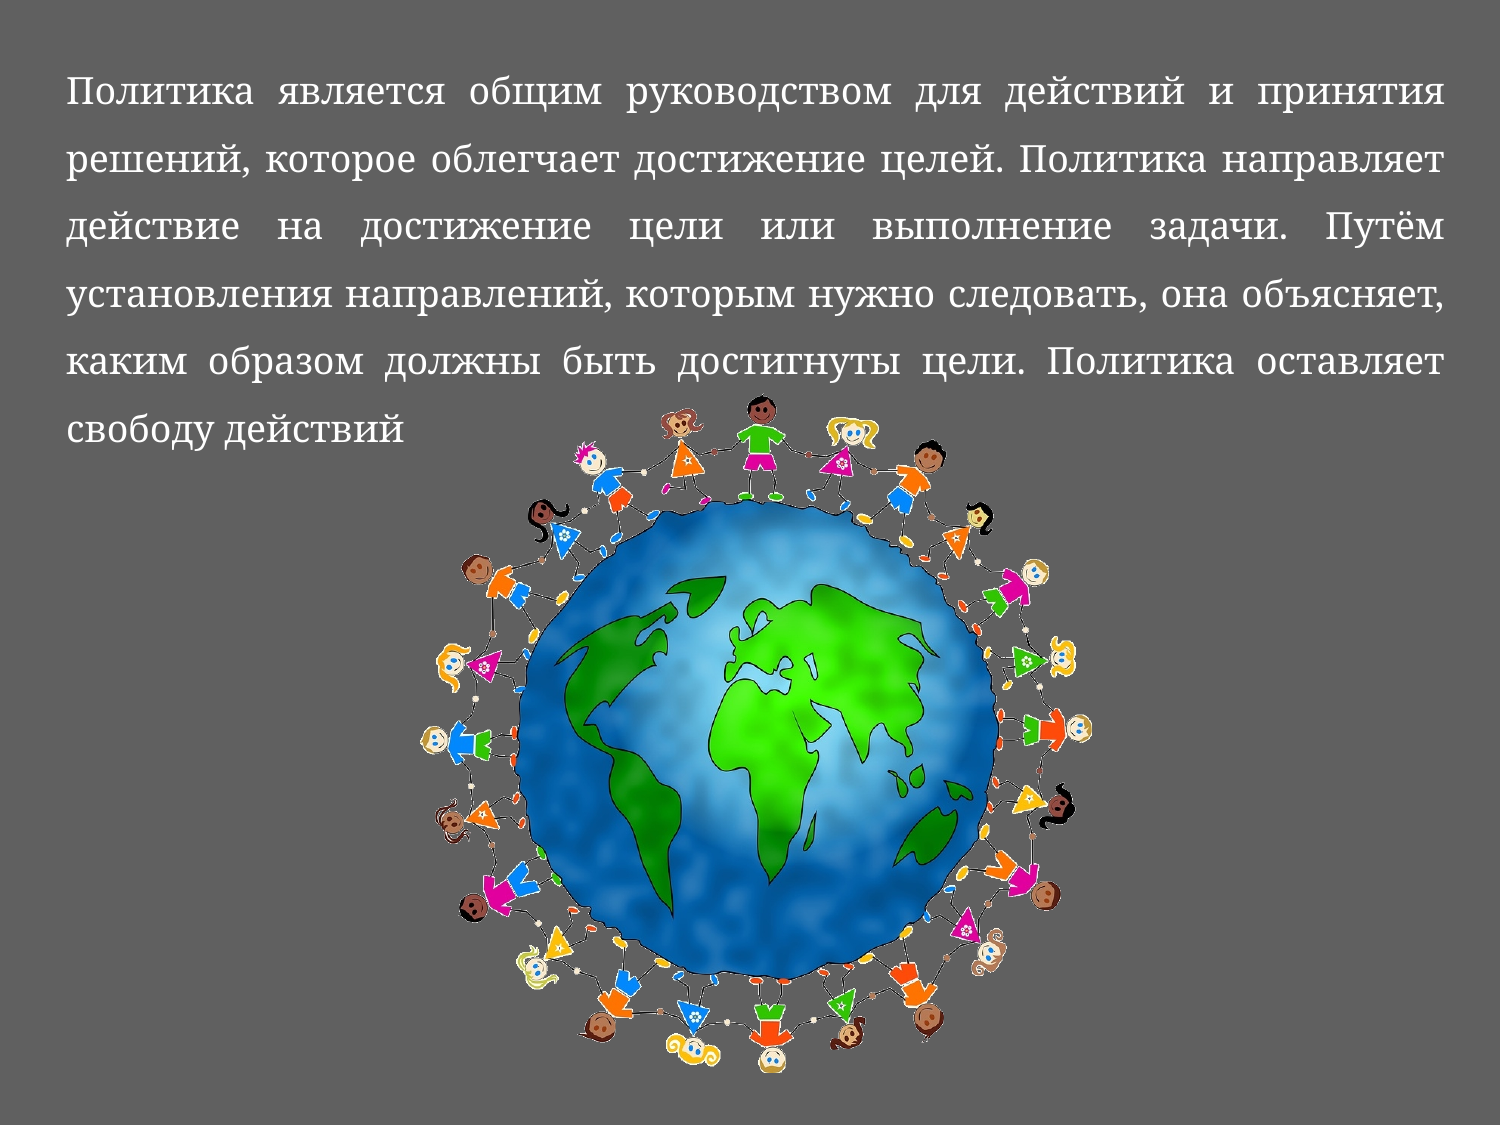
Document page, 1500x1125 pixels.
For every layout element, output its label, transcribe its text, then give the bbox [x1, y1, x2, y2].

picture [420, 393, 1092, 1074]
text_box Политика является общим руководством для действий и принятия решений, которое облегчает достижение целей. Политика направляет действие на достижение цели или выполнение задачи. Путём установления направлений, которым нужно следовать, она объясняет, каким образом должны быть достигнуты цели. Политика оставляет свободу действий [51, 37, 1461, 458]
